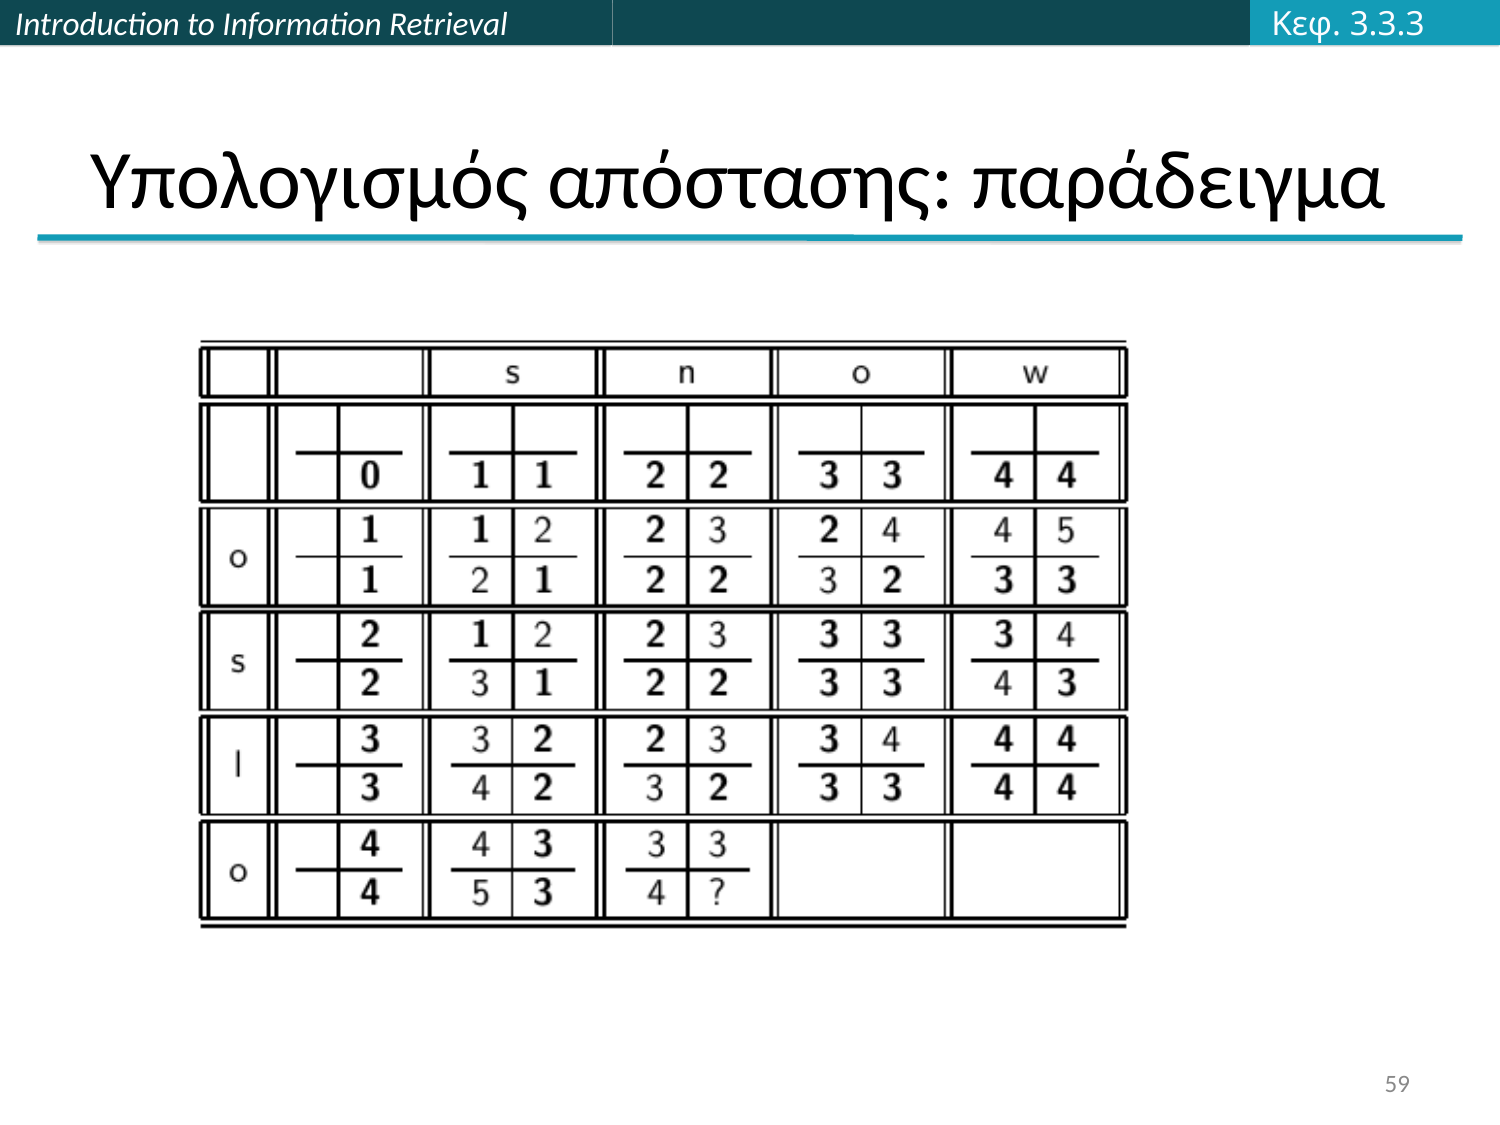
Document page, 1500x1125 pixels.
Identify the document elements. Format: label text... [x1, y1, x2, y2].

slide_number 59 [1074, 1062, 1425, 1103]
text_box Κεφ. 3.3.3 [1256, 0, 1440, 50]
picture [174, 337, 1152, 946]
title Υπολογισμός απόστασης: παράδειγμα [74, 44, 1426, 233]
